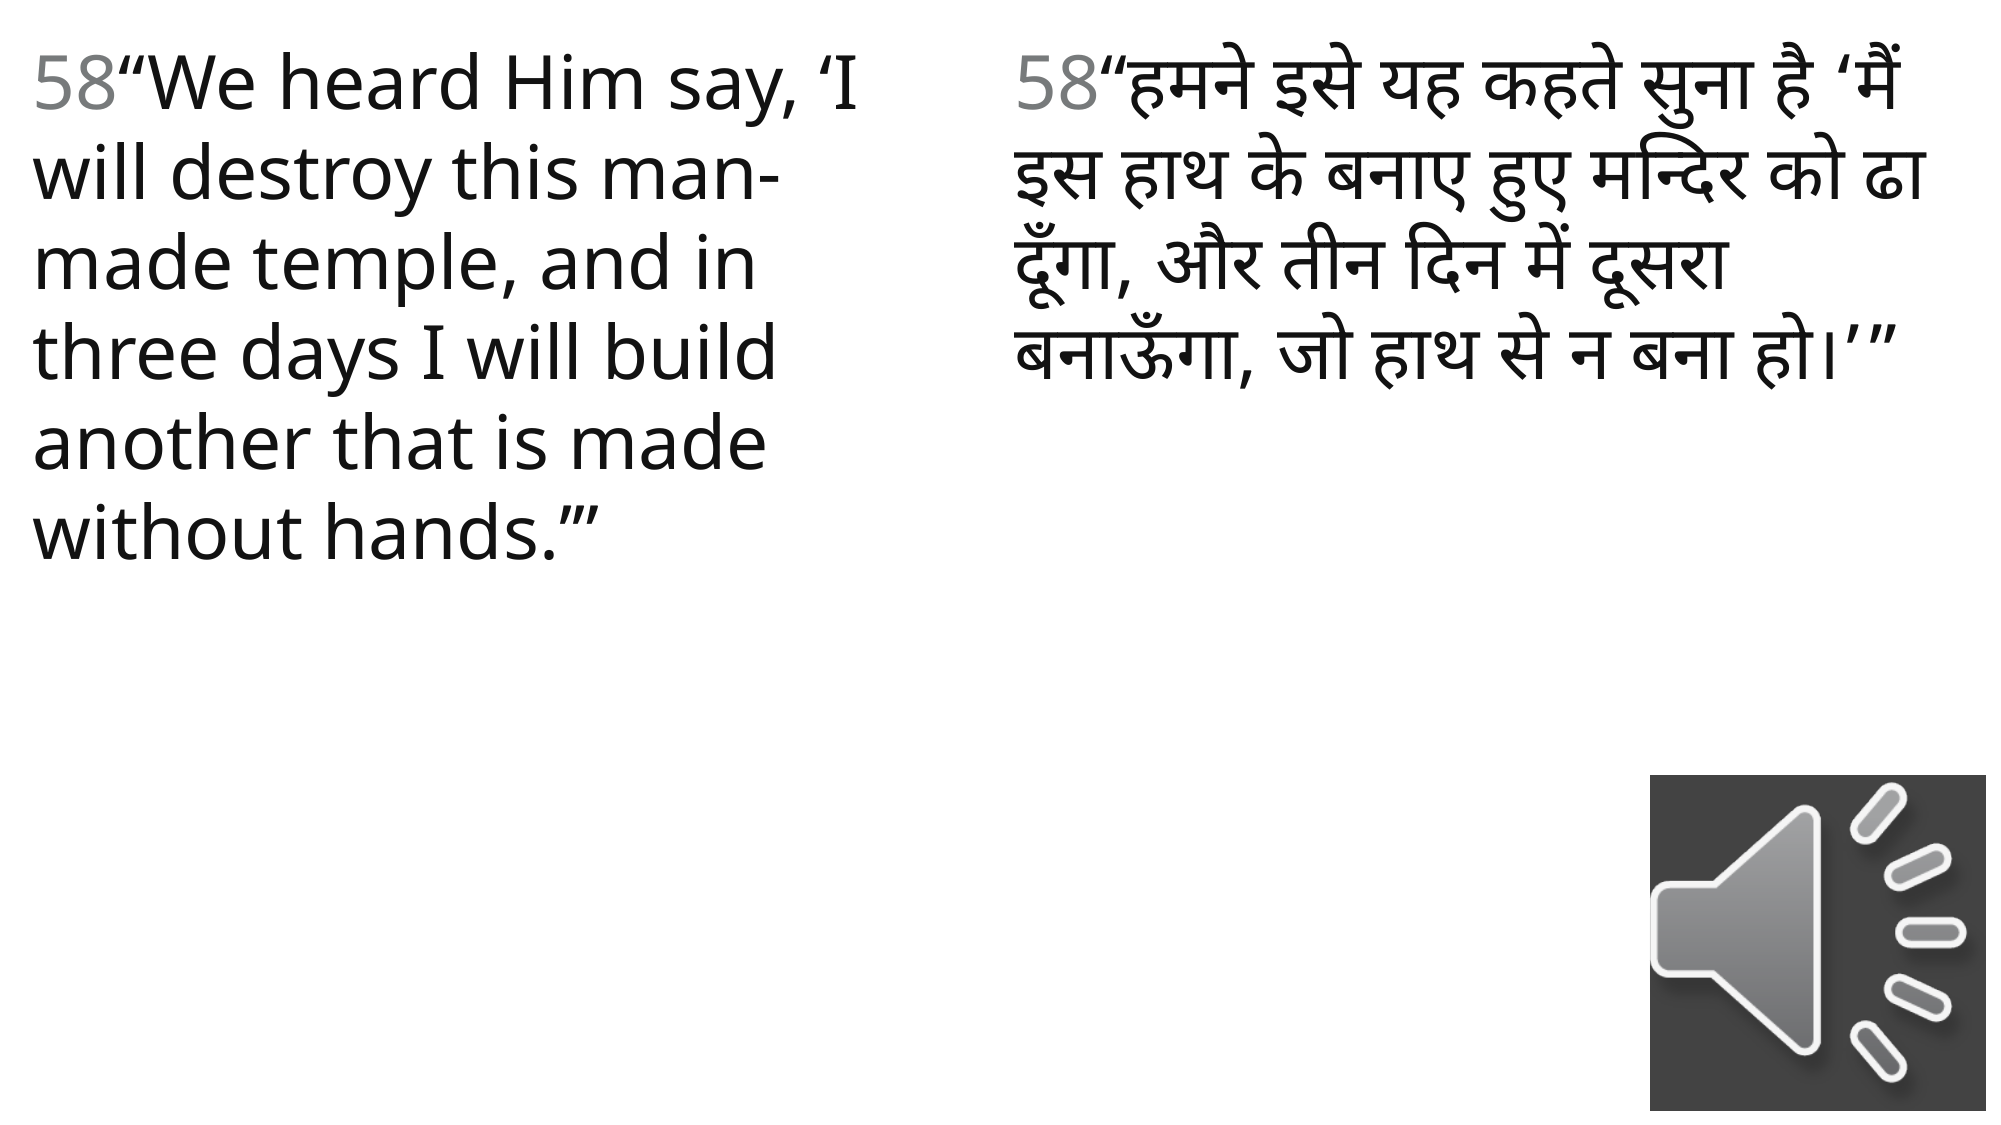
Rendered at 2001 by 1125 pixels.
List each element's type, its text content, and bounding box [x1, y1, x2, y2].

text_box 58“हमने इसे यह कहते सुना है ‘मैं इस हाथ के बनाए हुए मन्दिर को ढा दूँगा, और तीन दिन में दूसरा बनाऊँगा, जो हाथ से न बना हो।’” [999, 27, 2000, 1104]
picture [1648, 773, 1987, 1112]
text_box 58“We heard Him say, ‘I will destroy this man-made temple, and in three days I will build another that is made without hands.’” [18, 27, 973, 1104]
